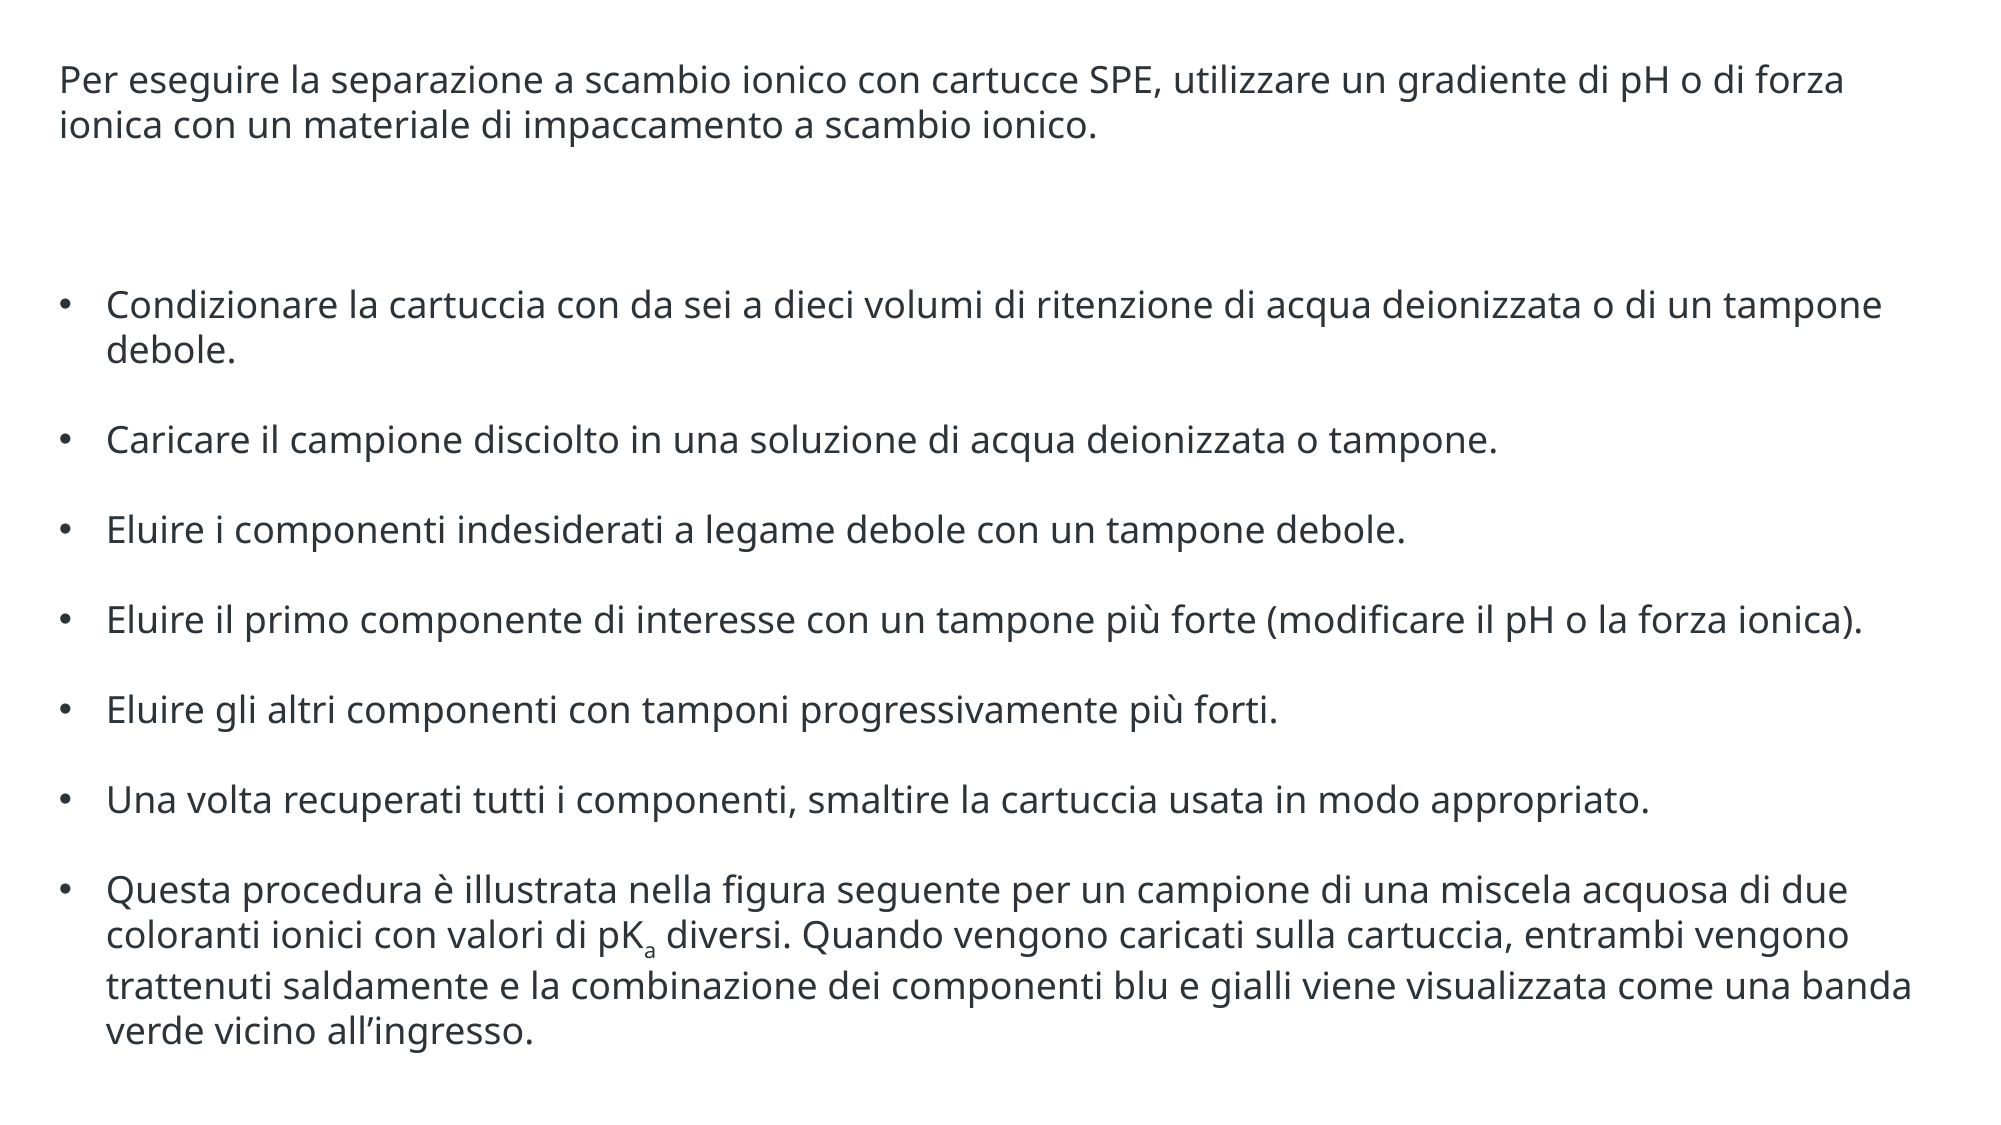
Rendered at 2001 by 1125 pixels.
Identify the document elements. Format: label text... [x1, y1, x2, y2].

text_box Per eseguire la separazione a scambio ionico con cartucce SPE, utilizzare un gradiente di pH o di forza ionica con un materiale di impaccamento a scambio ionico. Condizionare la cartuccia con da sei a dieci volumi di ritenzione di acqua deionizzata o di un tampone debole. Caricare il campione disciolto in una soluzione di acqua deionizzata o tampone. Eluire i componenti indesiderati a legame debole con un tampone debole. Eluire il primo componente di interesse con un tampone più forte (modificare il pH o la forza ionica). Eluire gli altri componenti con tamponi progressivamente più forti. Una volta recuperati tutti i componenti, smaltire la cartuccia usata in modo appropriato. Questa procedura è illustrata nella figura seguente per un campione di una miscela acquosa di due coloranti ionici con valori di pKa diversi. Quando vengono caricati sulla cartuccia, entrambi vengono trattenuti saldamente e la combinazione dei componenti blu e gialli viene visualizzata come una banda verde vicino all’ingresso. [44, 48, 1970, 1060]
